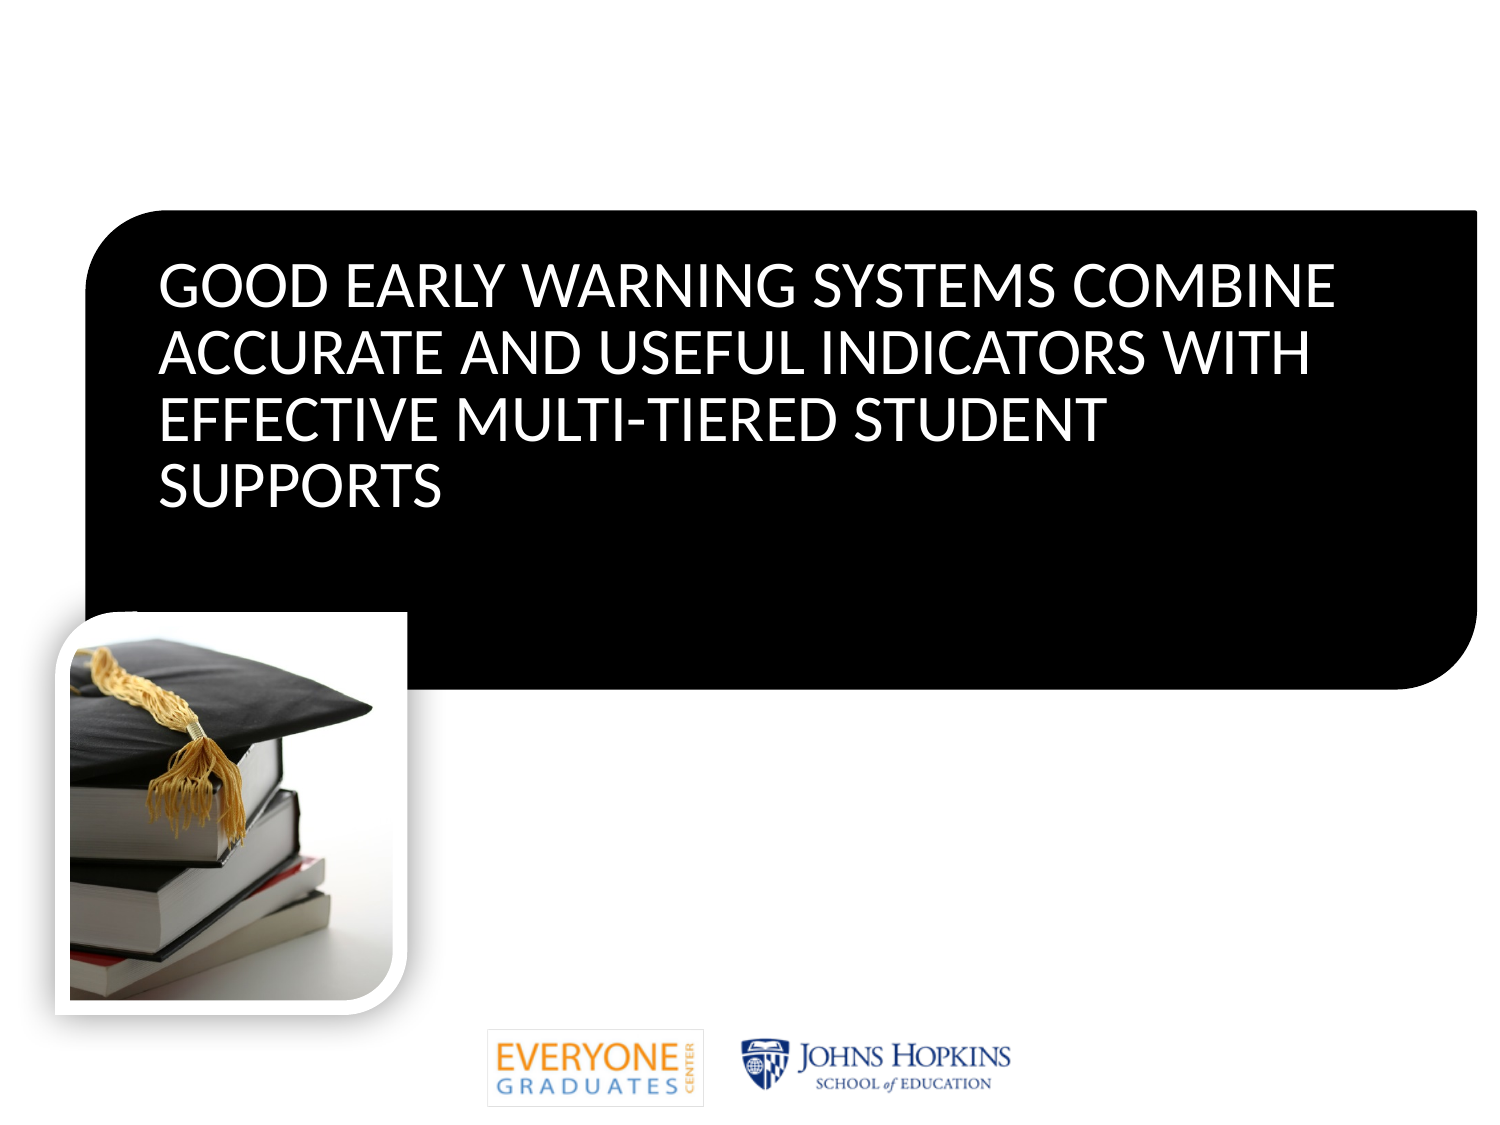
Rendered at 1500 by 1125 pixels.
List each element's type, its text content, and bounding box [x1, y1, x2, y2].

title Good Early Warning Systems Combine Accurate and Useful Indicators with Effective Multi-Tiered Student Supports [143, 249, 1419, 722]
picture [452, 987, 1061, 1125]
picture [70, 627, 392, 1000]
